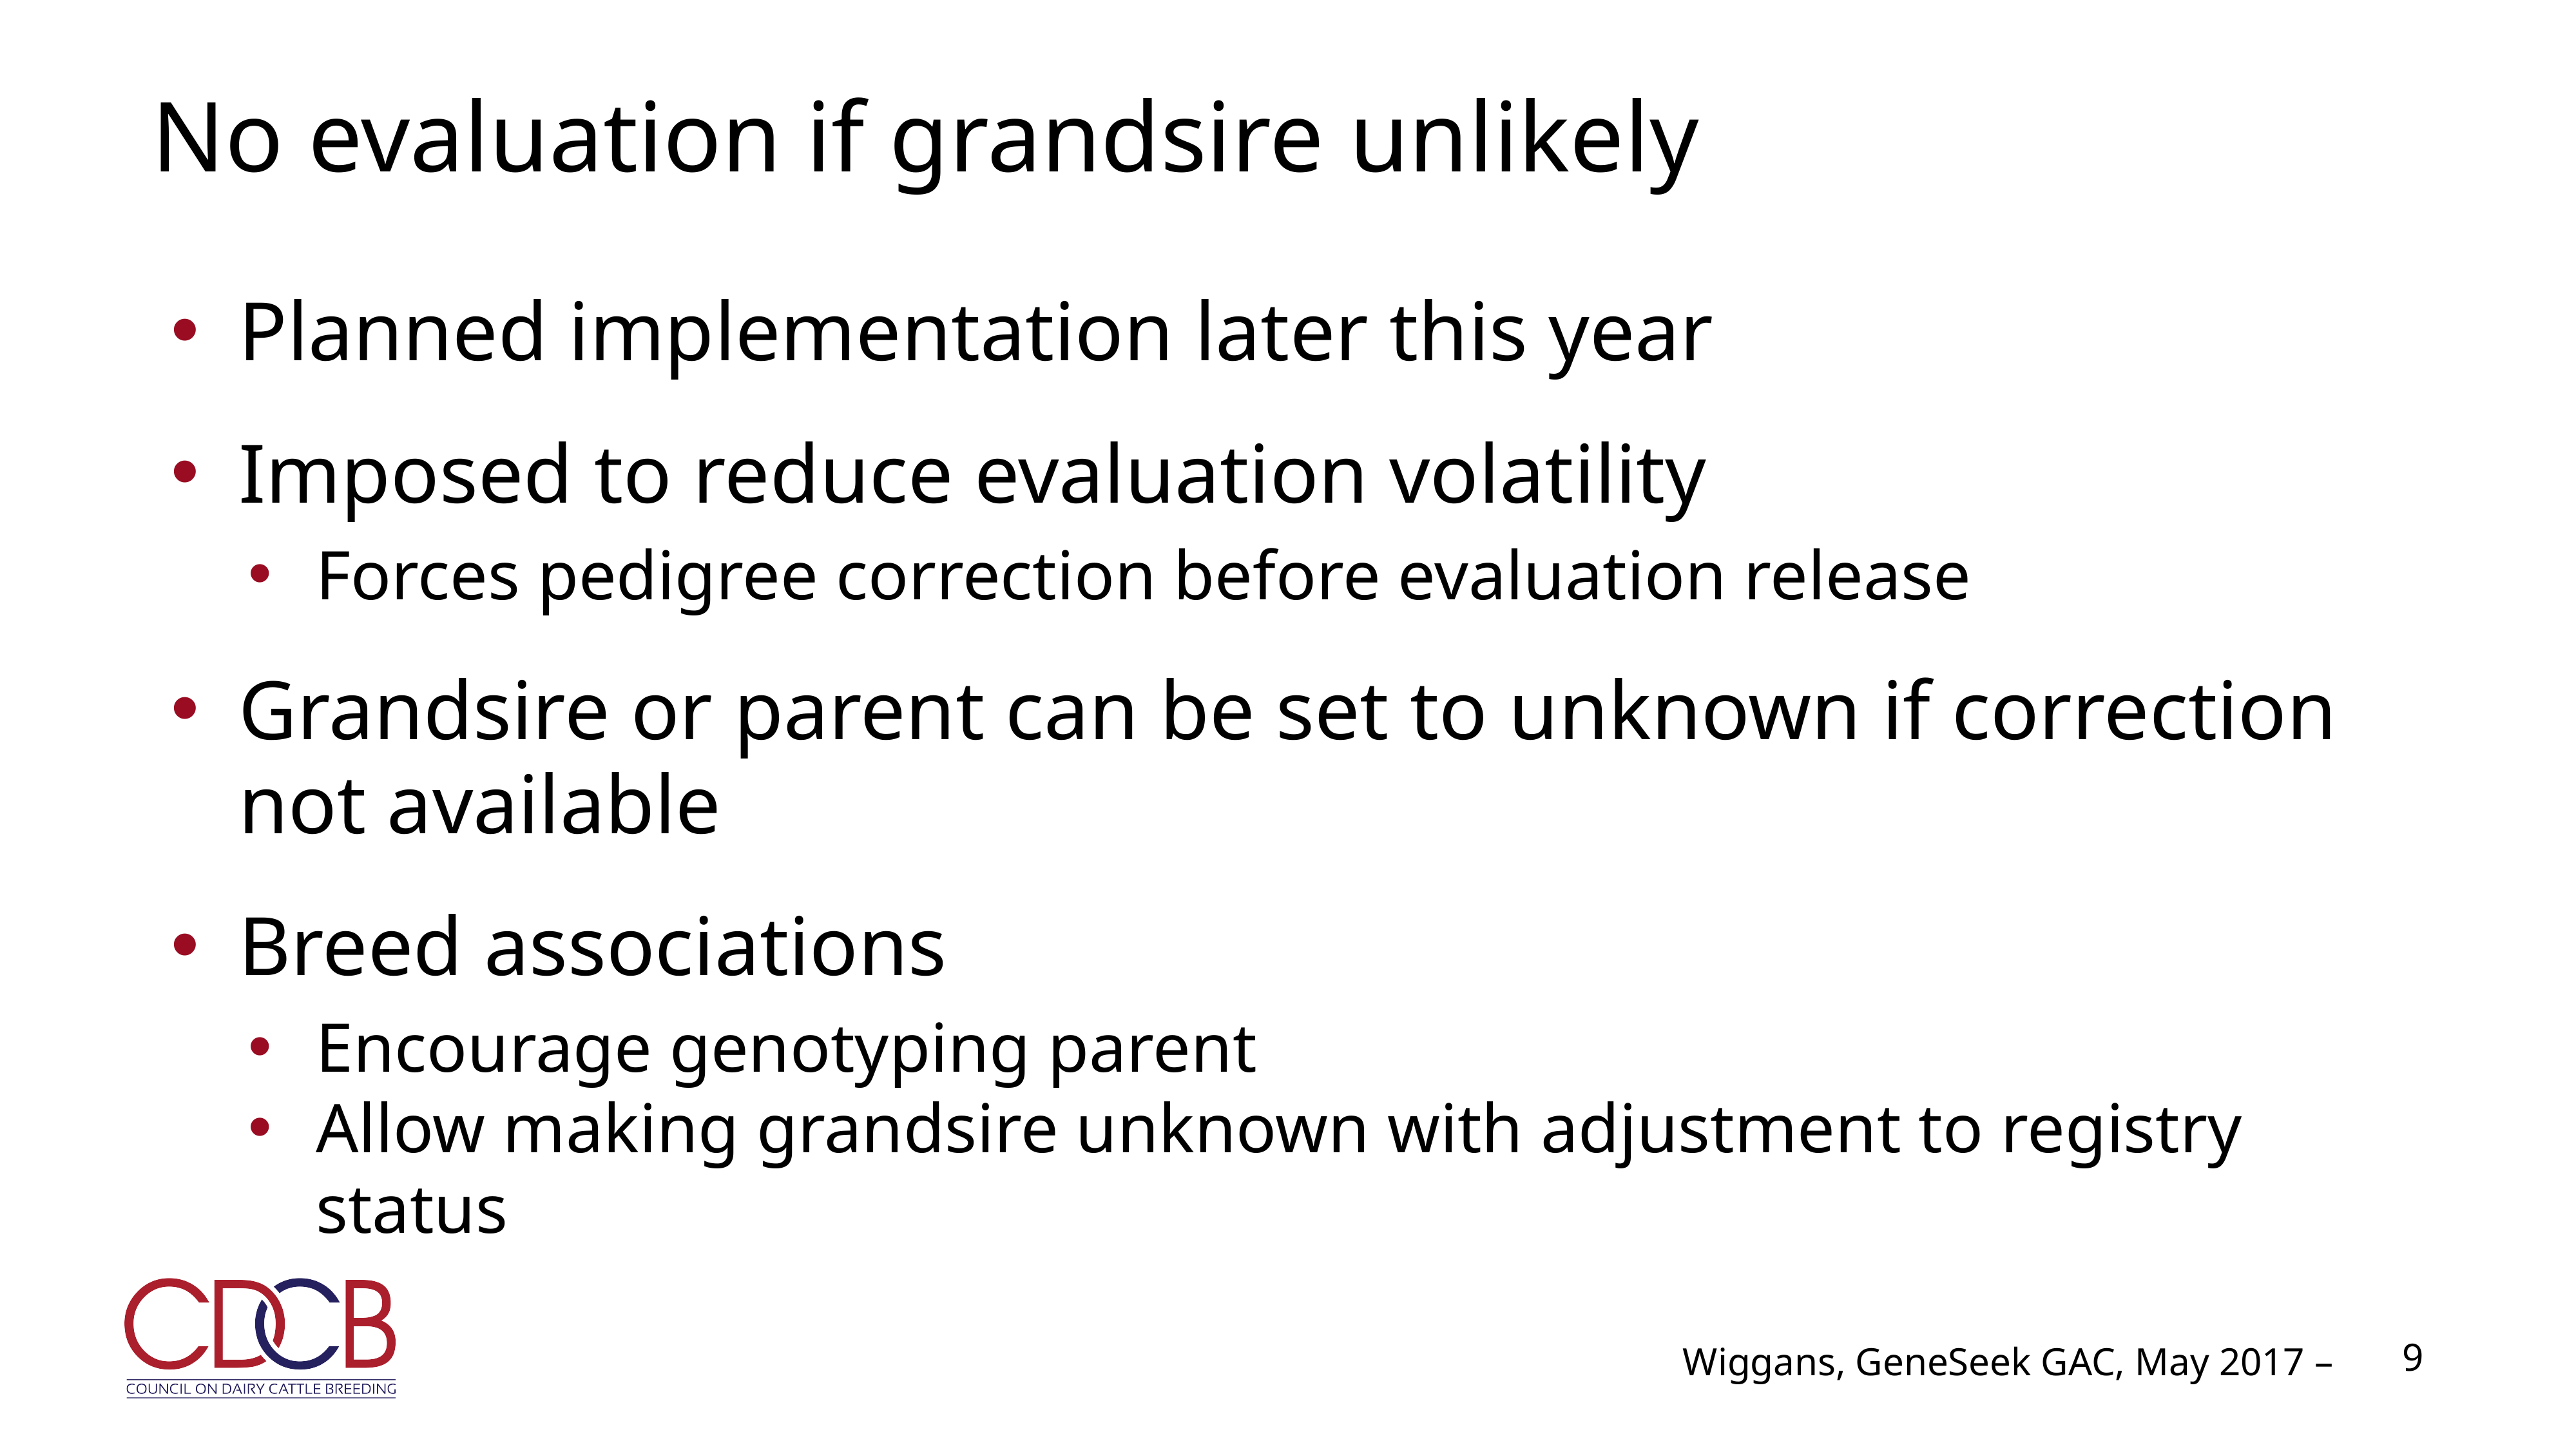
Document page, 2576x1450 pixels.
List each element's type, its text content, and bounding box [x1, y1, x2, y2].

title No evaluation if grandsire unlikely [128, 24, 2447, 242]
picture [106, 1229, 414, 1447]
slide_number 9 [1779, 1320, 2447, 1398]
list Planned implementation later this year Imposed to reduce evaluation volatility Forces pedigree correction before evaluation release Grandsire or parent can be set to unknown if correction not available Breed associations Encourage genotyping parent Allow making grandsire unknown with adjustment to registry status [128, 271, 2447, 1253]
